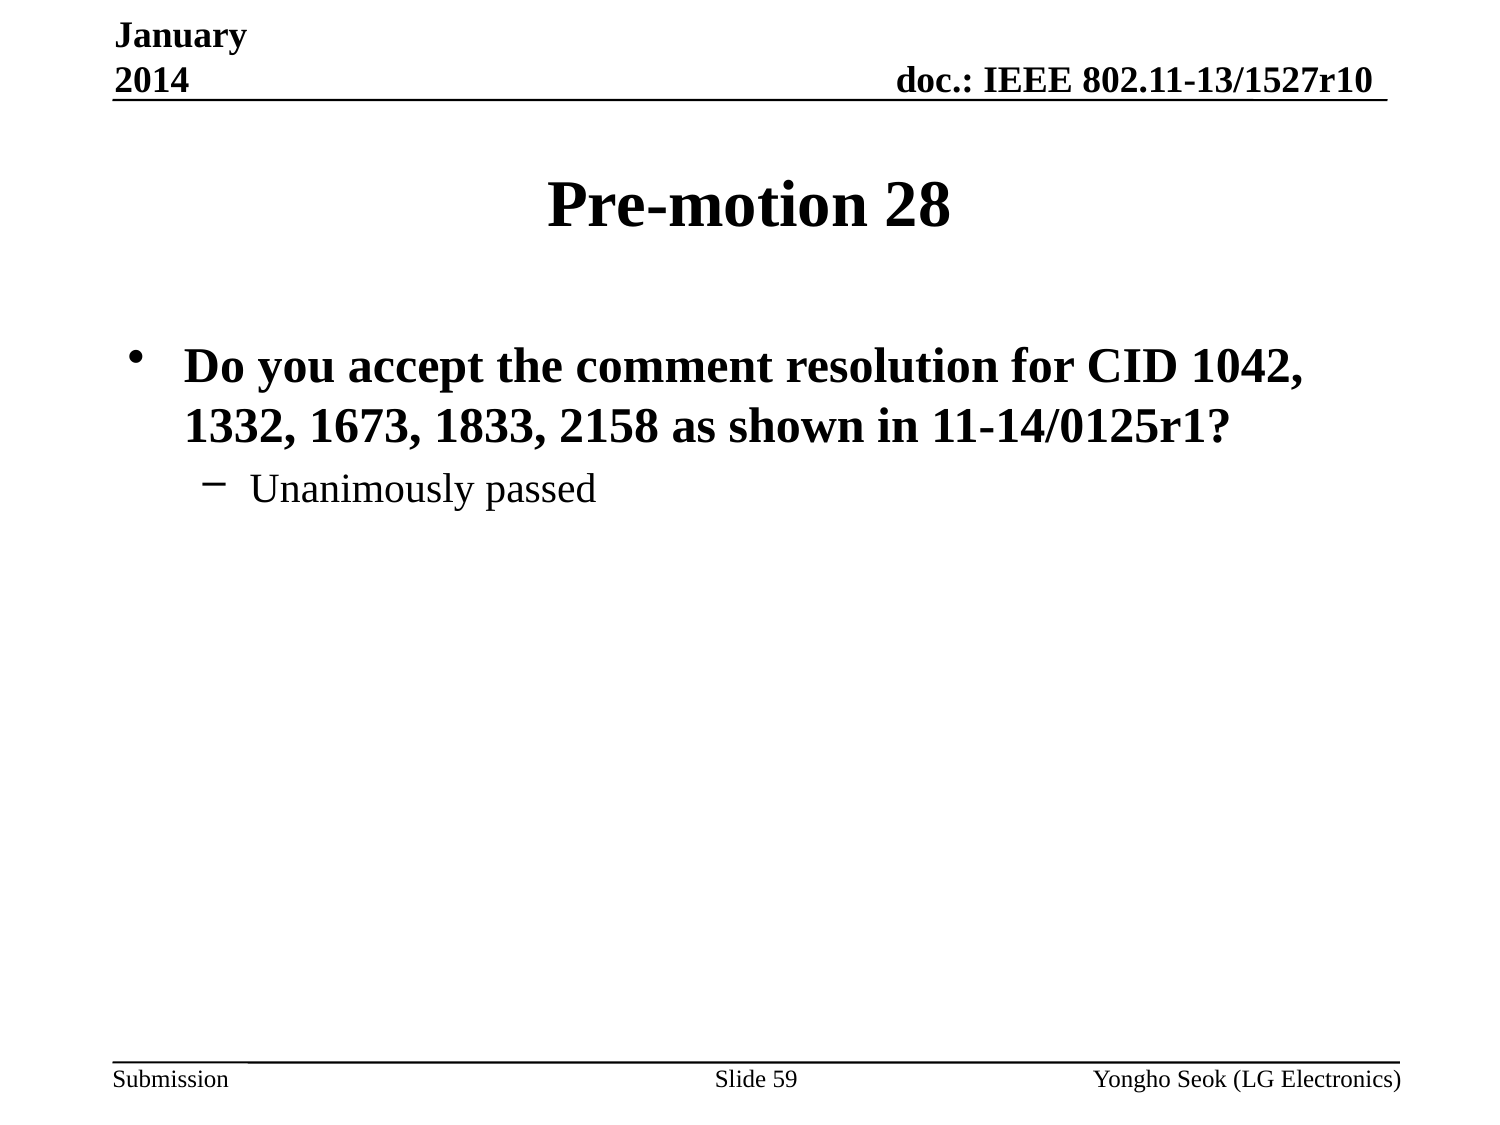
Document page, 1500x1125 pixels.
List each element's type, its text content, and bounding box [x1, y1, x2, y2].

slide_number Slide 59 [712, 1061, 800, 1093]
list Do you accept the comment resolution for CID 1042, 1332, 1673, 1833, 2158 as shown in 11-14/0125r1? Unanimously passed [112, 324, 1388, 1001]
footer Yongho Seok (LG Electronics) [1088, 1061, 1402, 1093]
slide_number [114, 54, 333, 101]
title Pre-motion 28 [112, 112, 1388, 288]
